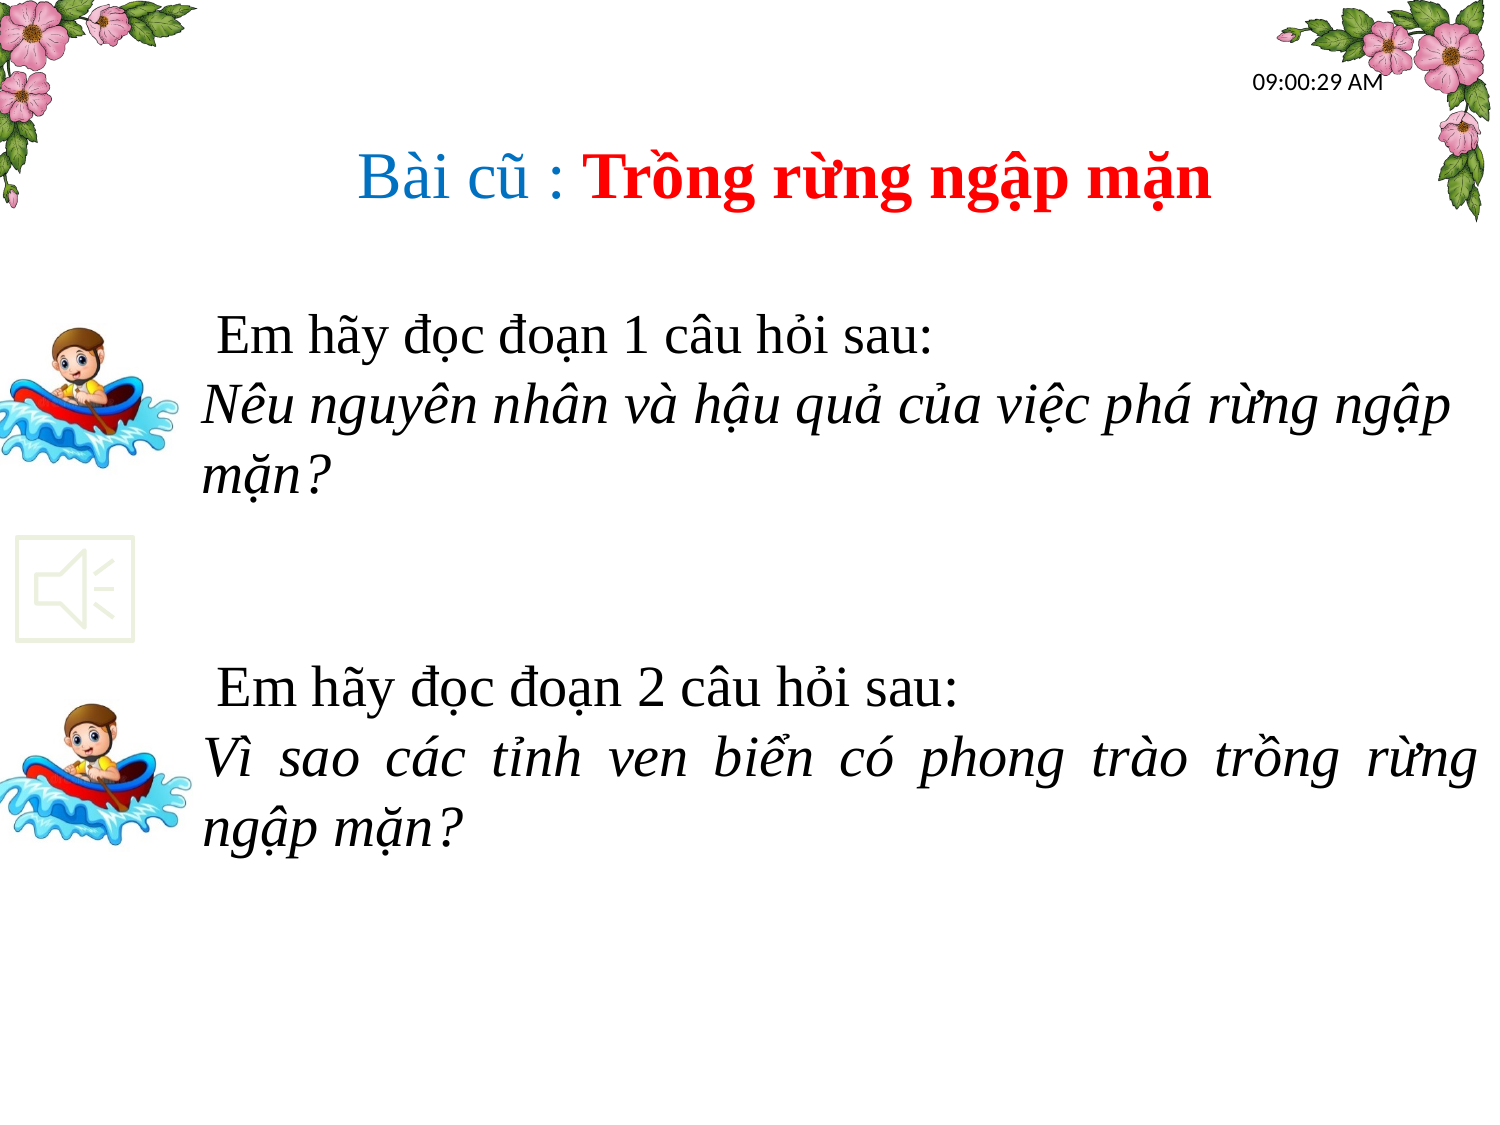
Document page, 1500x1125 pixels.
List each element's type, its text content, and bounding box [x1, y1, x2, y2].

text_box 9:57:27 PM [1237, 49, 1266, 110]
picture [0, 0, 201, 213]
text_box Em hãy đọc đoạn 1 câu hỏi sau: Nêu nguyên nhân và hậu quả của việc phá rừng ngập mặn? [186, 287, 1500, 583]
picture [0, 323, 181, 476]
picture [0, 699, 193, 852]
text_box Bài cũ : Trồng rừng ngập mặn [299, 124, 1266, 220]
text_box [15, 535, 135, 643]
text_box Em hãy đọc đoạn 2 câu hỏi sau: Vì sao các tỉnh ven biển có phong trào trồng rừng ngập mặn? [187, 640, 1495, 866]
picture [1271, 0, 1497, 226]
